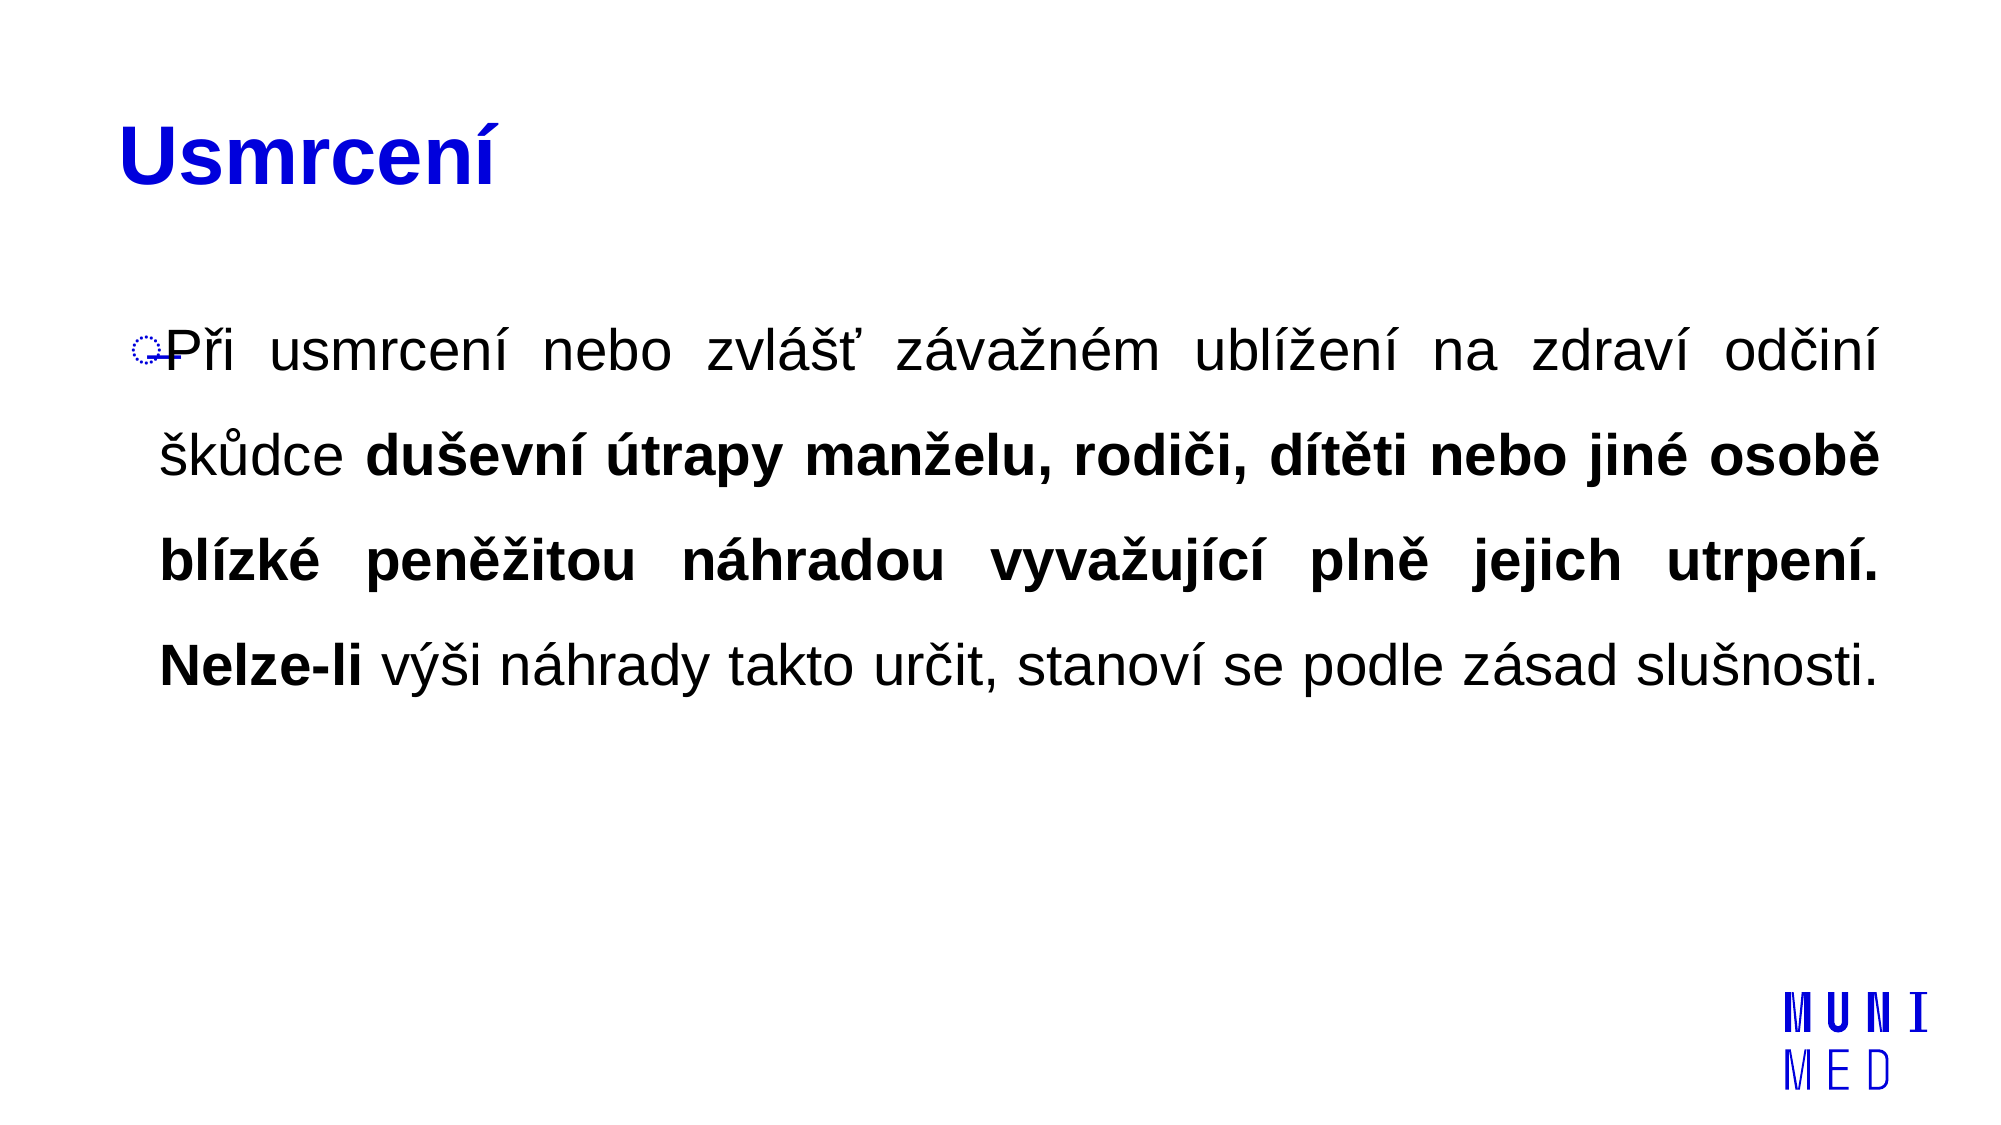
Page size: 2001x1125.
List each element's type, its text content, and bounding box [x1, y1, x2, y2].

title Usmrcení [118, 118, 1883, 193]
list Při usmrcení nebo zvlášť závažném ublížení na zdraví odčiní škůdce duševní útrapy manželu, rodiči, dítěti nebo jiné osobě blízké peněžitou náhradou vyvažující plně jejich utrpení. Nelze-li výši náhrady takto určit, stanoví se podle zásad slušnosti. [118, 277, 1883, 957]
